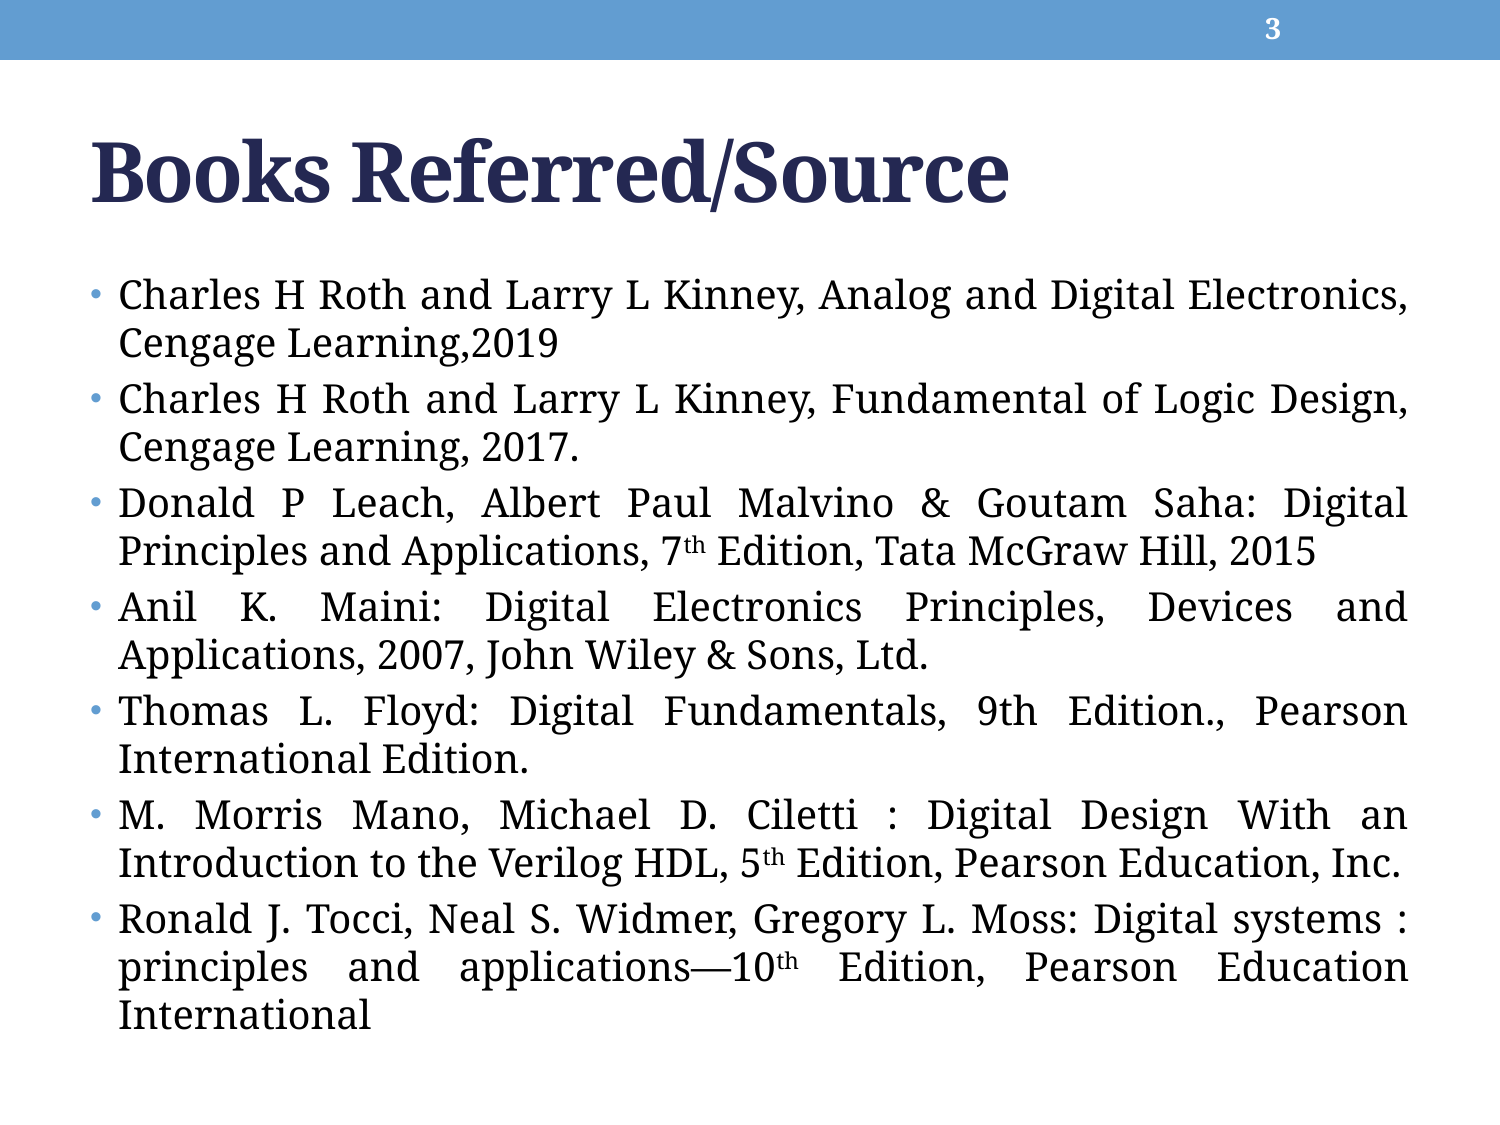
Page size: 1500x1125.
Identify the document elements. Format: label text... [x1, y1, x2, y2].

list Charles H Roth and Larry L Kinney, Analog and Digital Electronics, Cengage Learning,2019 Charles H Roth and Larry L Kinney, Fundamental of Logic Design, Cengage Learning, 2017. Donald P Leach, Albert Paul Malvino & Goutam Saha: Digital Principles and Applications, 7th Edition, Tata McGraw Hill, 2015 Anil K. Maini: Digital Electronics Principles, Devices and Applications, 2007, John Wiley & Sons, Ltd. Thomas L. Floyd: Digital Fundamentals, 9th Edition., Pearson International Edition. M. Morris Mano, Michael D. Ciletti : Digital Design With an Introduction to the Verilog HDL, 5th Edition, Pearson Education, Inc. Ronald J. Tocci, Neal S. Widmer, Gregory L. Moss: Digital systems : principles and applications—10th Edition, Pearson Education International [75, 262, 1425, 1063]
slide_number 3 [1250, 3, 1425, 57]
title Books Referred/Source [75, 87, 1425, 250]
